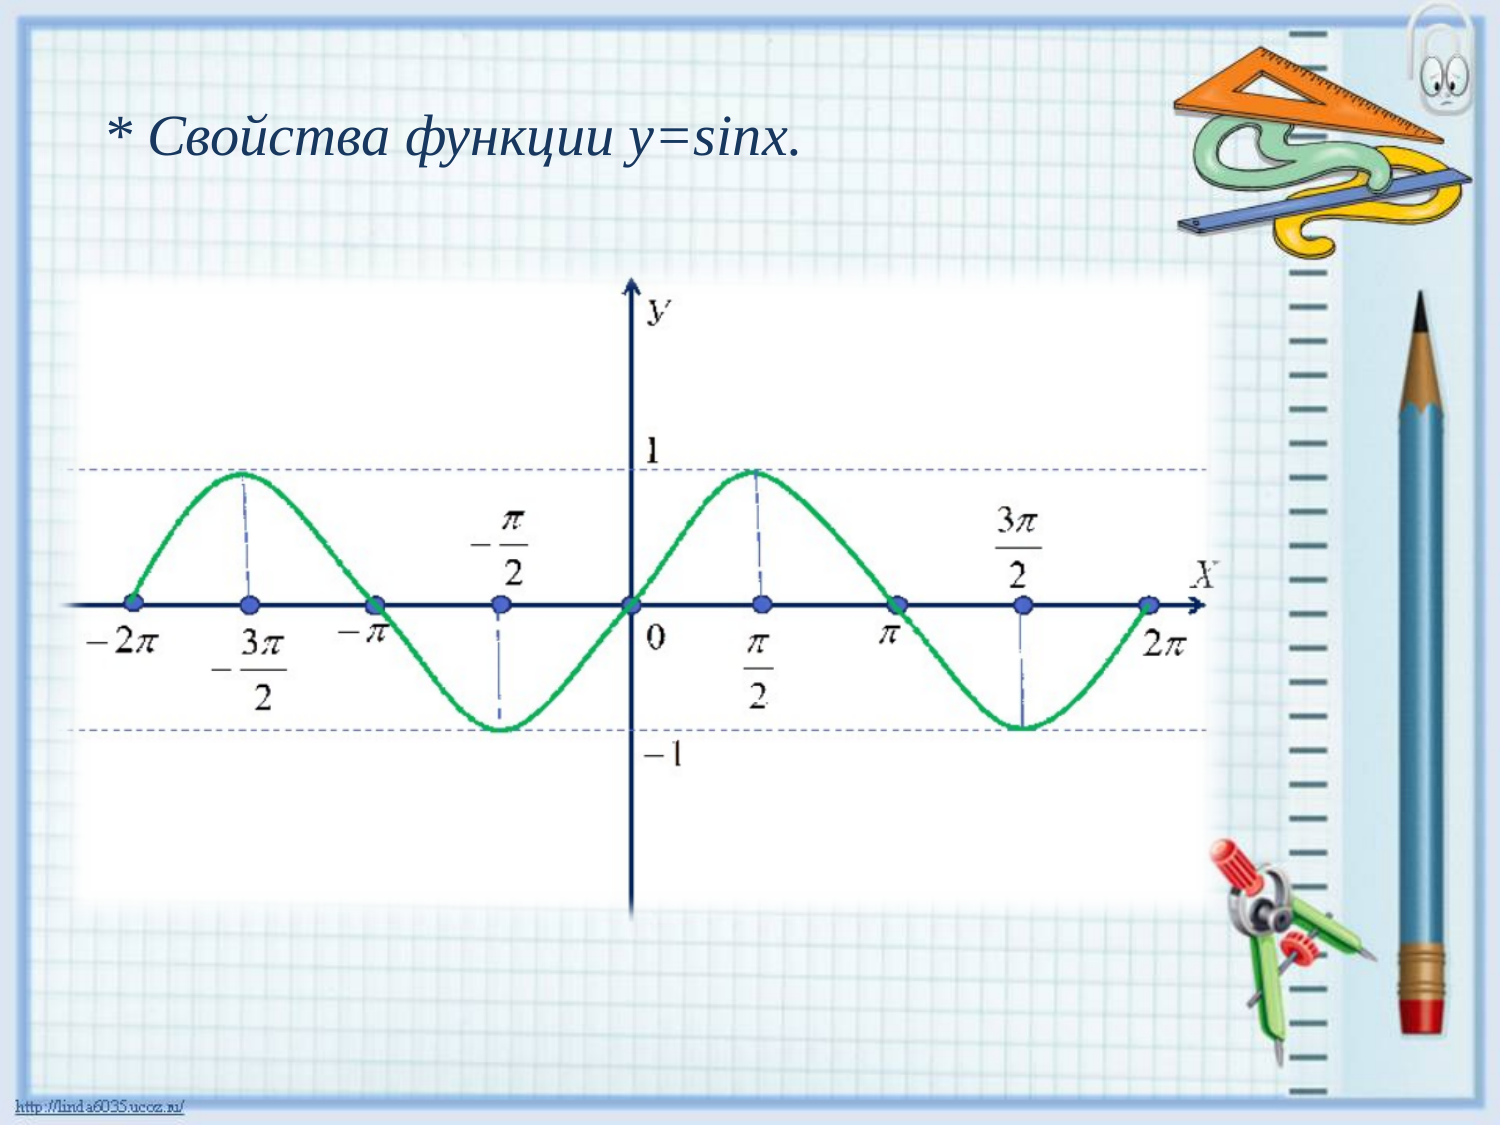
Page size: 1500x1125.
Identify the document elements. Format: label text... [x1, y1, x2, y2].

picture [0, 0, 1500, 1125]
text_box * Свойства функции у=sinx. [88, 90, 833, 175]
